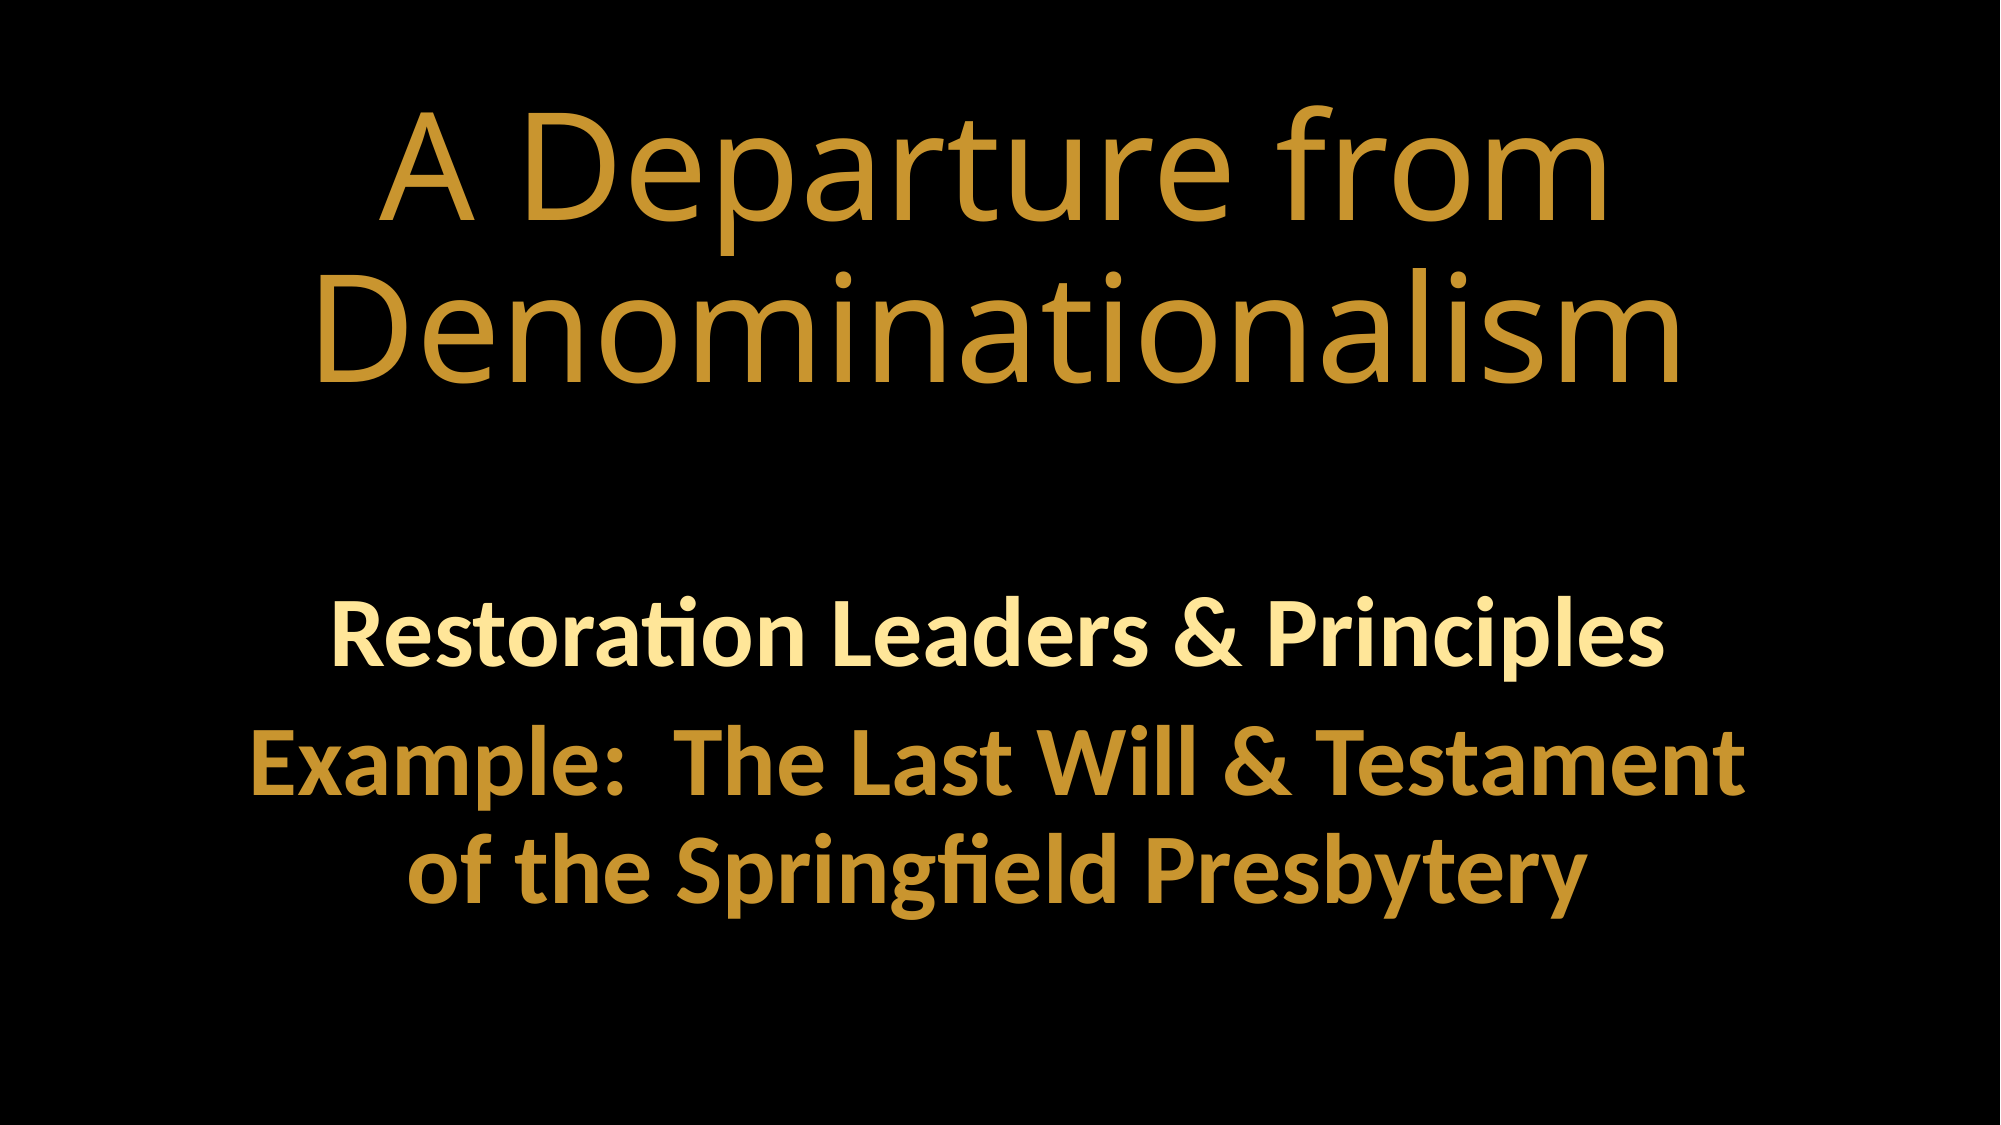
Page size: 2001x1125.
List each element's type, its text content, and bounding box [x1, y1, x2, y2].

title A Departure from Denominationalism [248, 71, 1749, 423]
subtitle Restoration Leaders & Principles Example: The Last Will & Testament of the Springfield Presbytery [197, 572, 1800, 1037]
